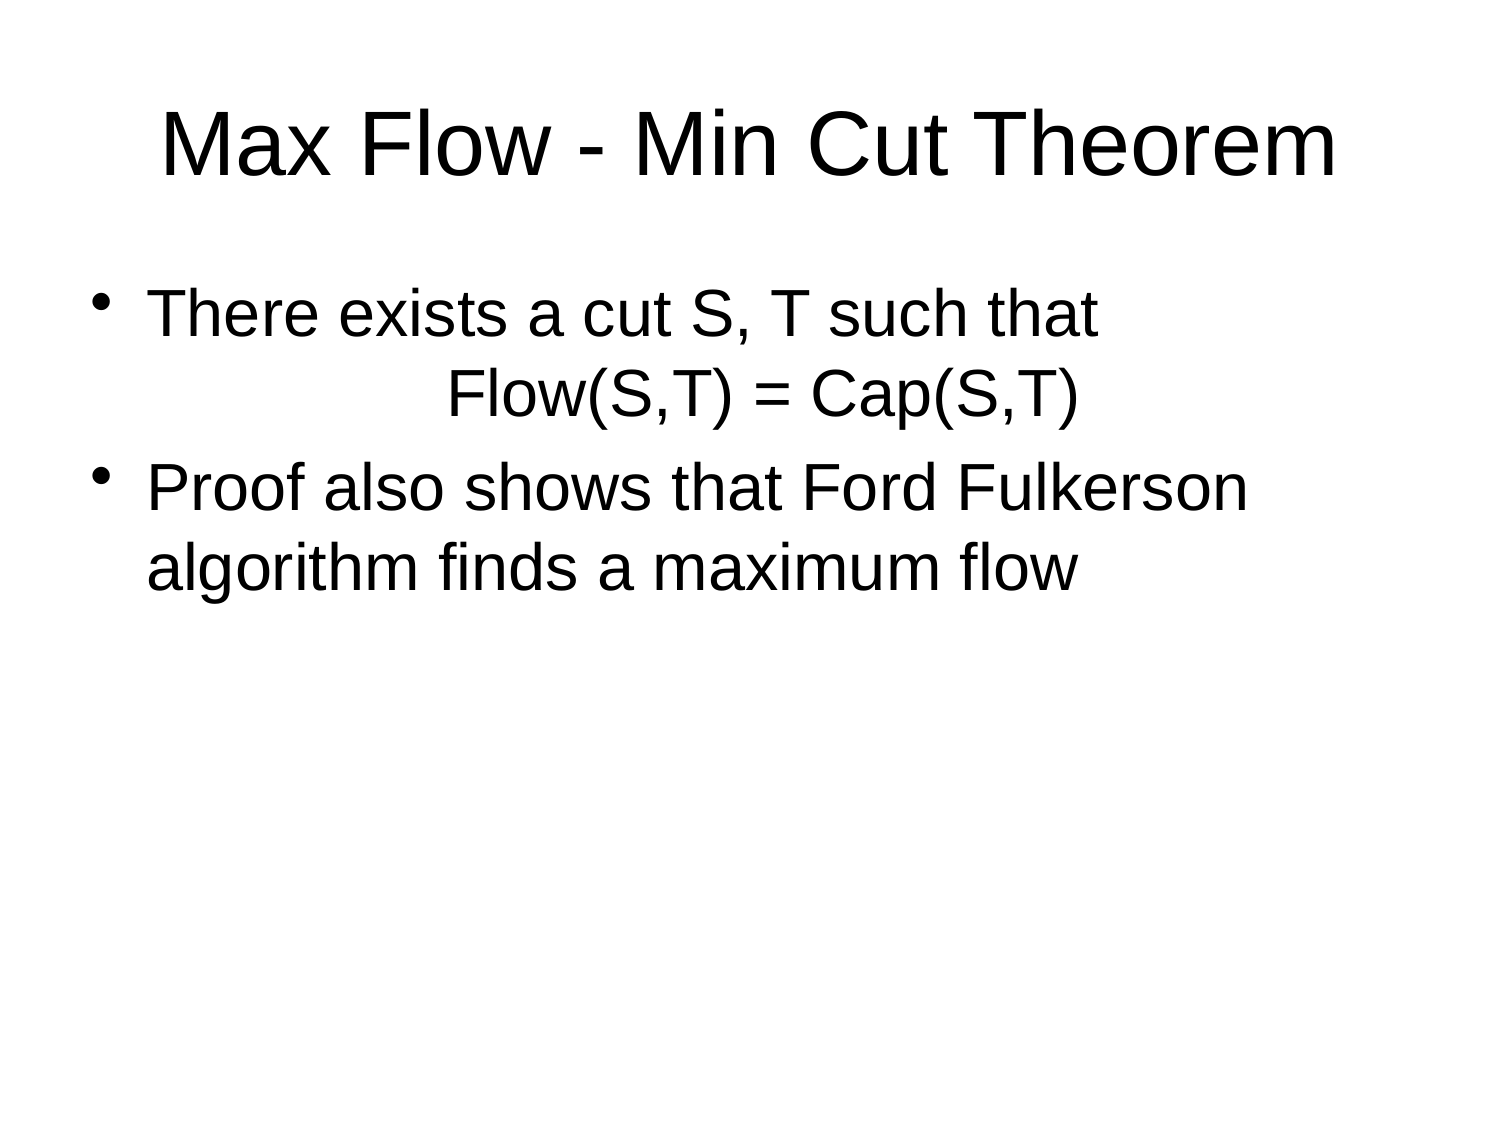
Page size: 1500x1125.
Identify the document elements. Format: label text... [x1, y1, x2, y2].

title Max Flow - Min Cut Theorem [75, 45, 1425, 233]
list There exists a cut S, T such that Flow(S,T) = Cap(S,T) Proof also shows that Ford Fulkerson algorithm finds a maximum flow [75, 262, 1425, 1005]
